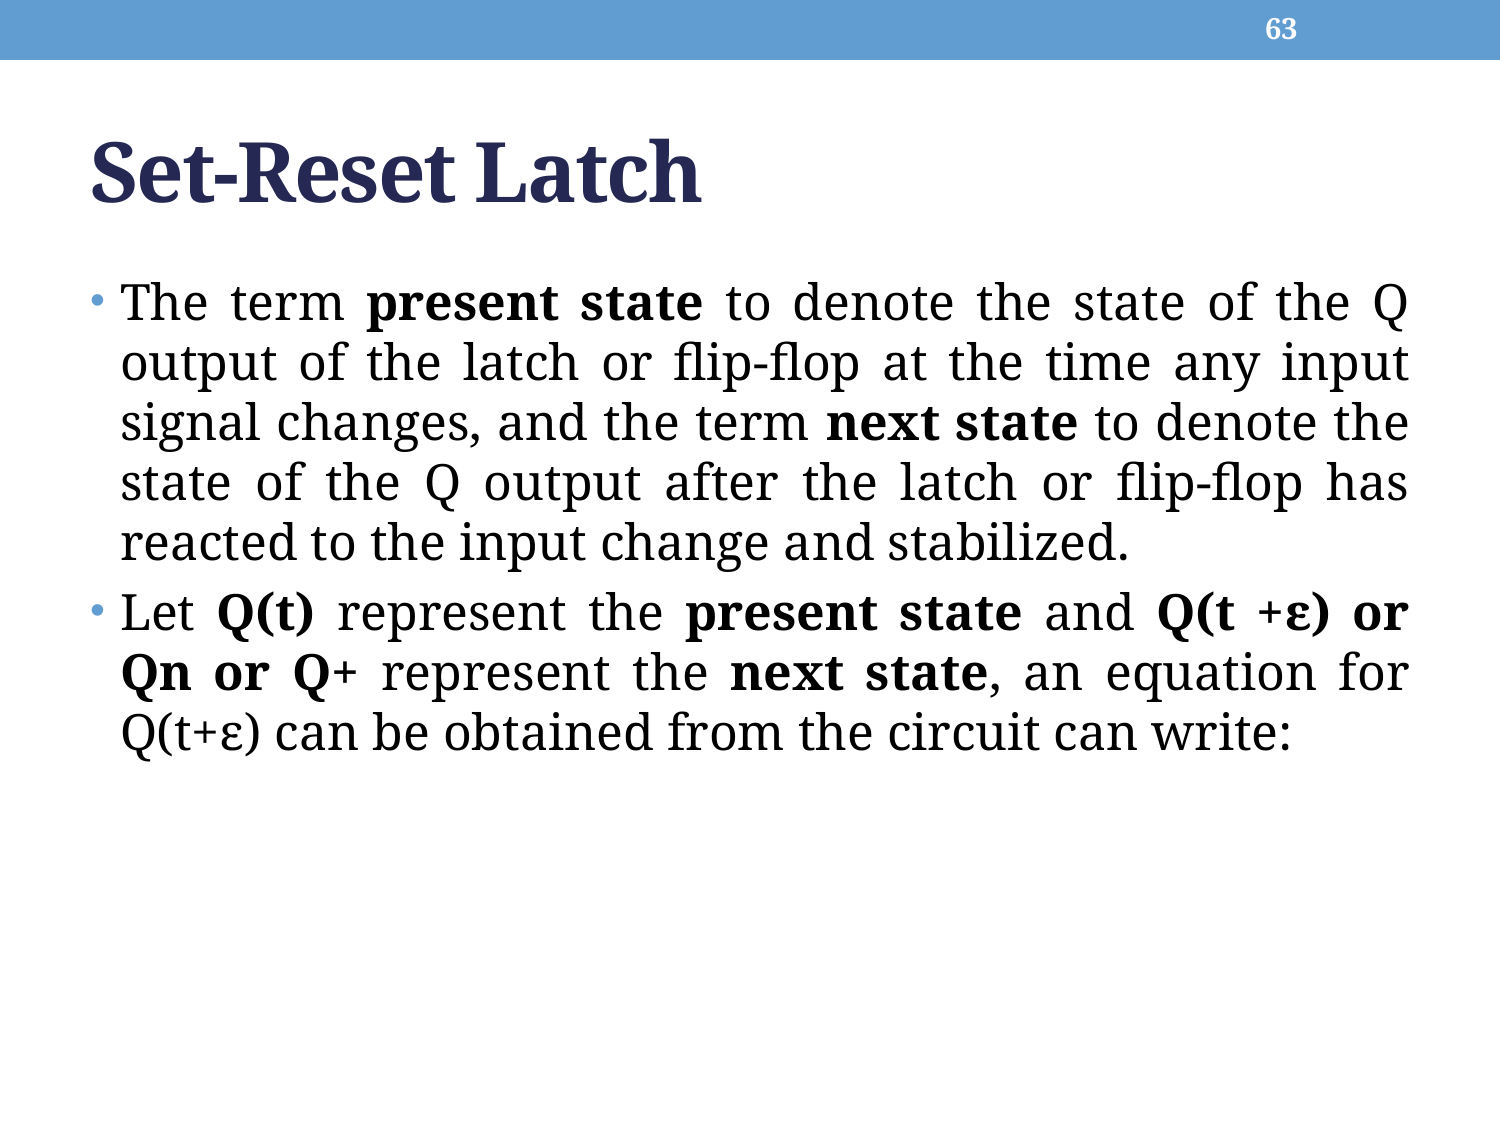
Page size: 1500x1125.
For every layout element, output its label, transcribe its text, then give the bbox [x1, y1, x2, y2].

list The term present state to denote the state of the Q output of the latch or flip-flop at the time any input signal changes, and the term next state to denote the state of the Q output after the latch or flip-flop has reacted to the input change and stabilized. Let Q(t) represent the present state and Q(t +ε) or Qn or Q+ represent the next state, an equation for Q(t+ε) can be obtained from the circuit can write: [75, 262, 1425, 1063]
title Set-Reset Latch [75, 87, 1425, 250]
slide_number 63 [1250, 3, 1425, 57]
